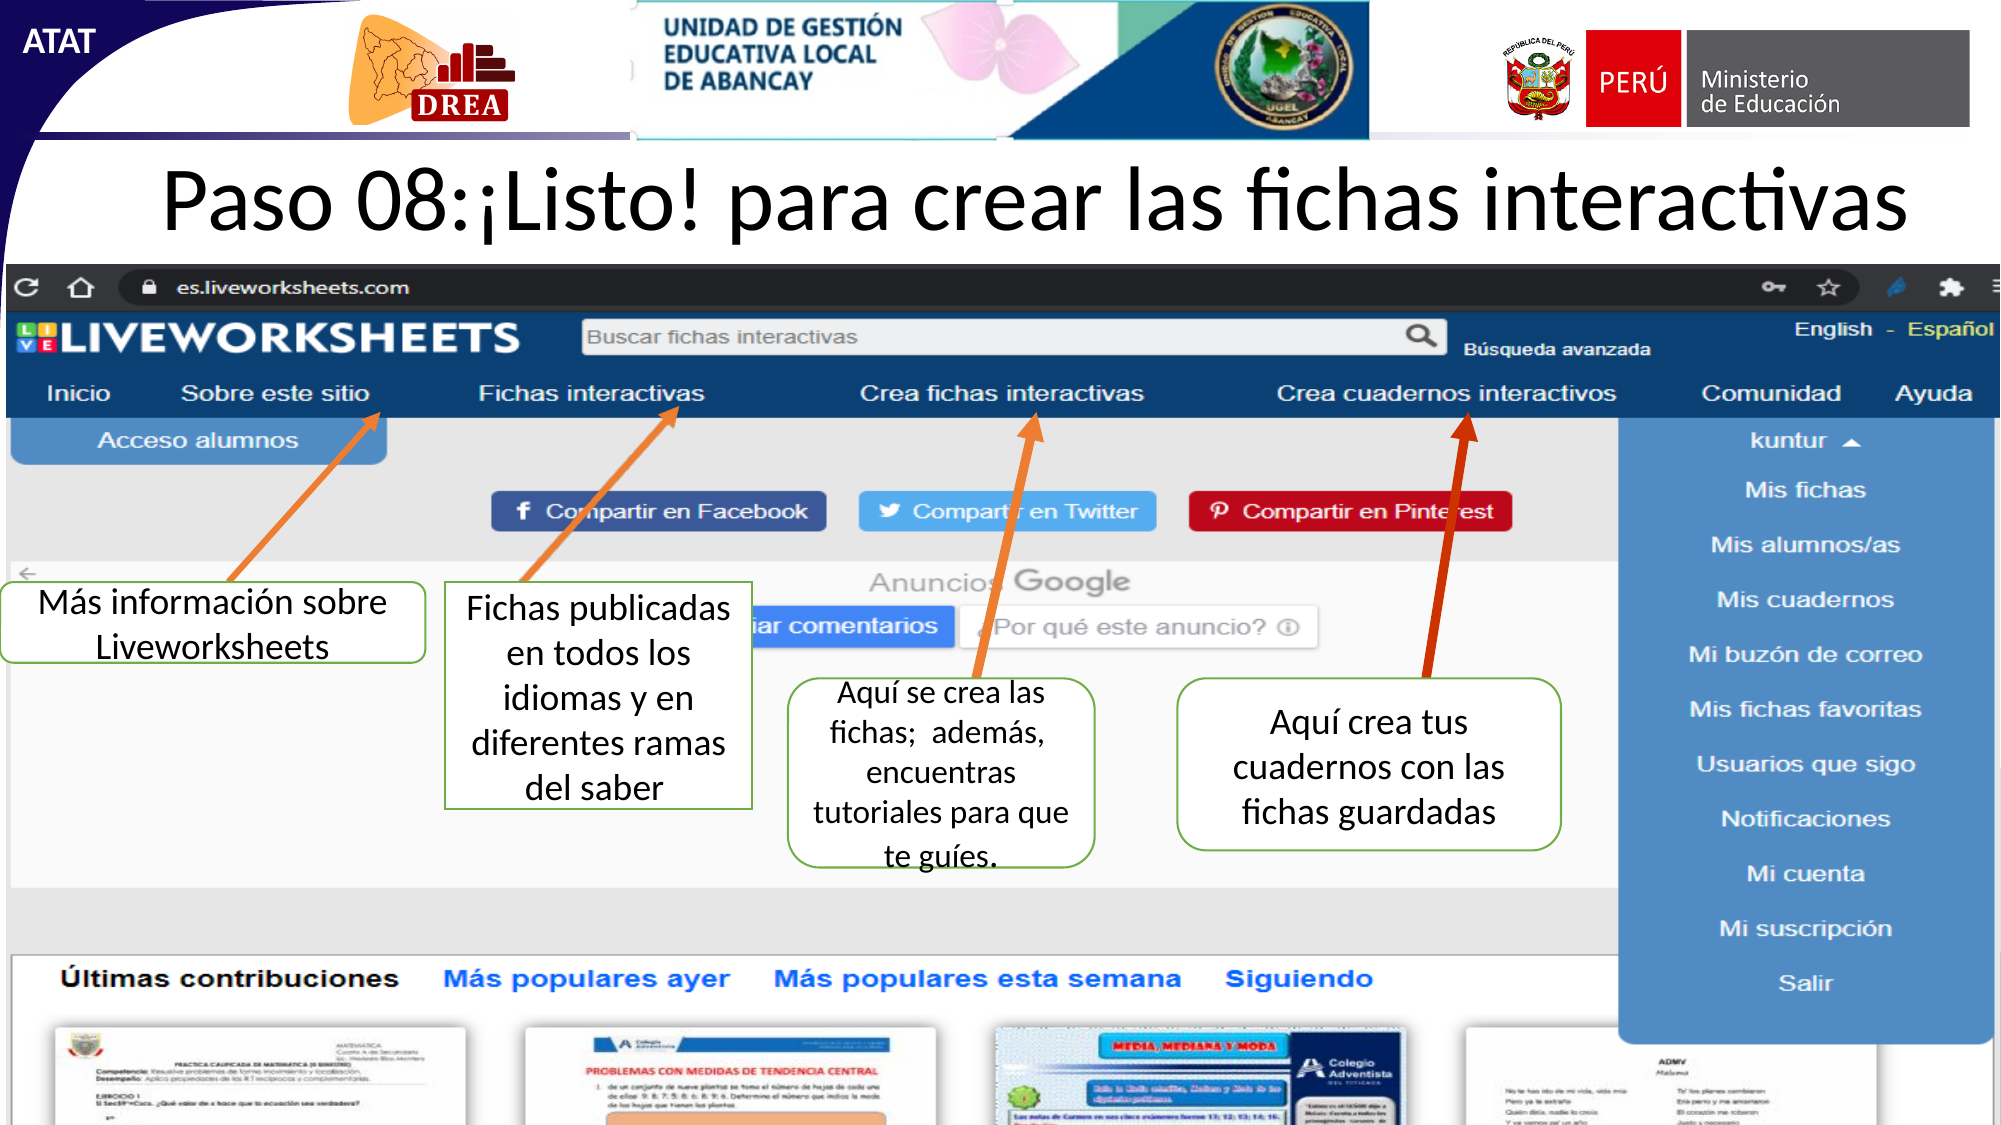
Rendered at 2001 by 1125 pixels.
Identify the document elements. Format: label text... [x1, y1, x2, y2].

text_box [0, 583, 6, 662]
text_box Paso 08:¡Listo! para crear las fichas interactivas [50, 131, 2000, 257]
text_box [976, 411, 1037, 679]
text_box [228, 411, 381, 583]
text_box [1426, 411, 1469, 679]
picture [630, 0, 1370, 141]
picture [6, 264, 2000, 1125]
